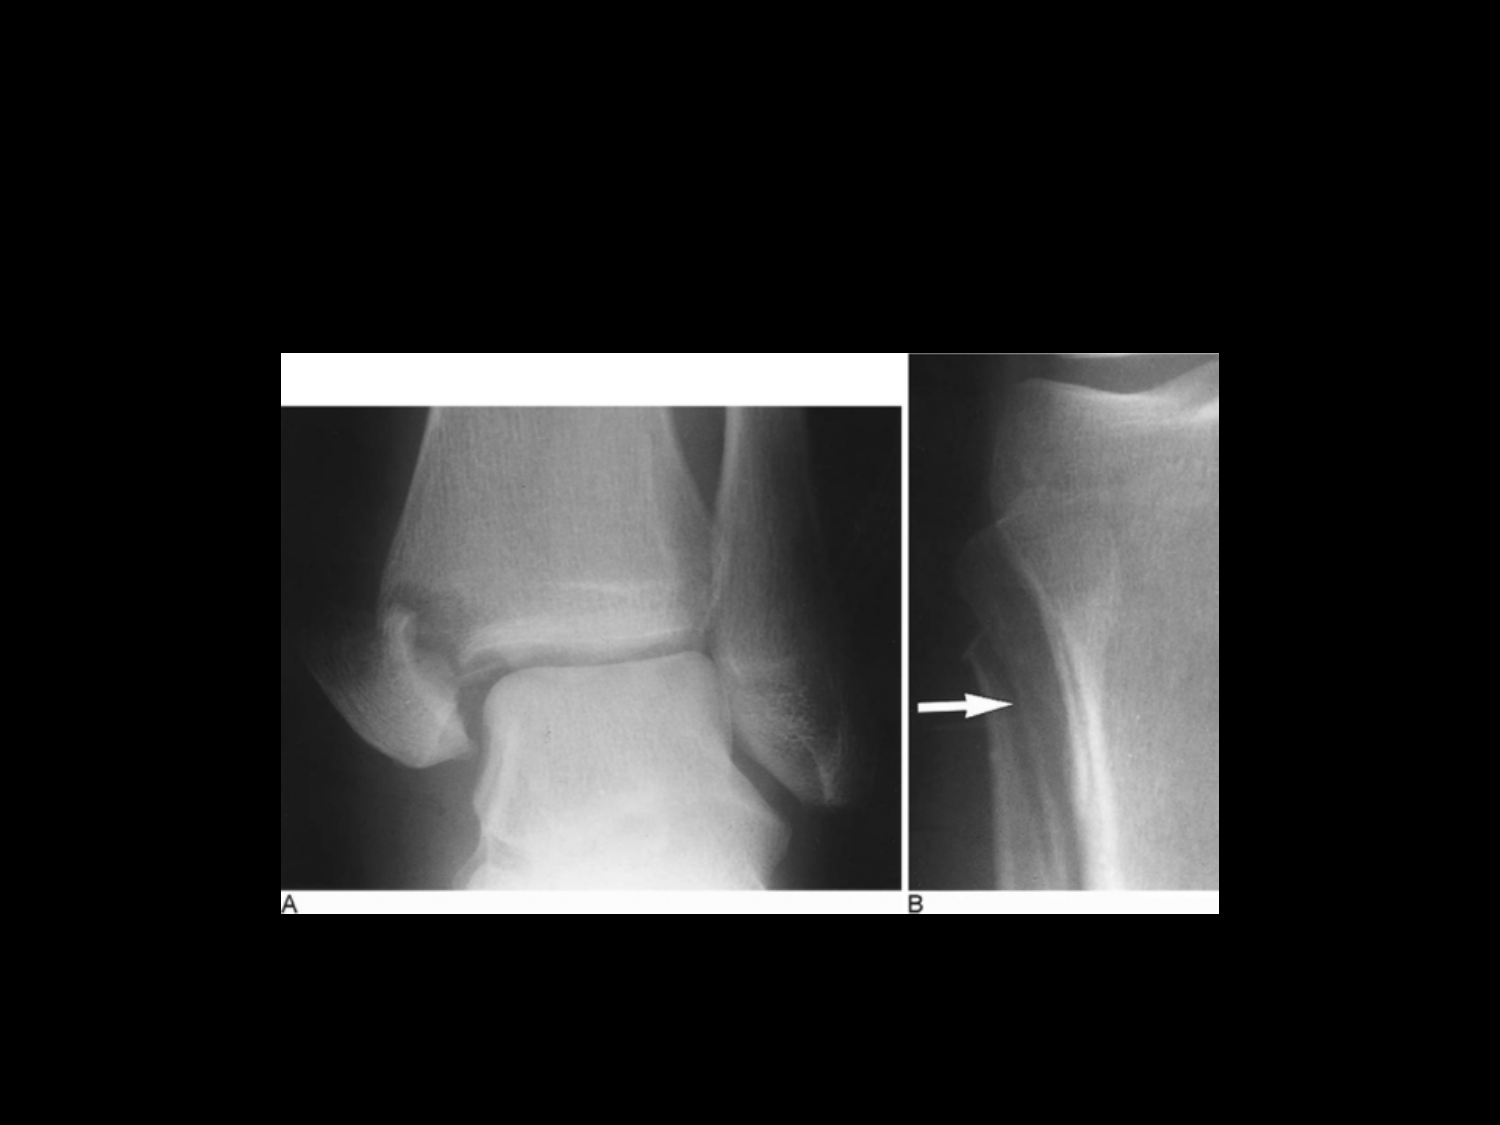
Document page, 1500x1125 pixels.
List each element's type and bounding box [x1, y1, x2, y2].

list [281, 353, 1219, 914]
